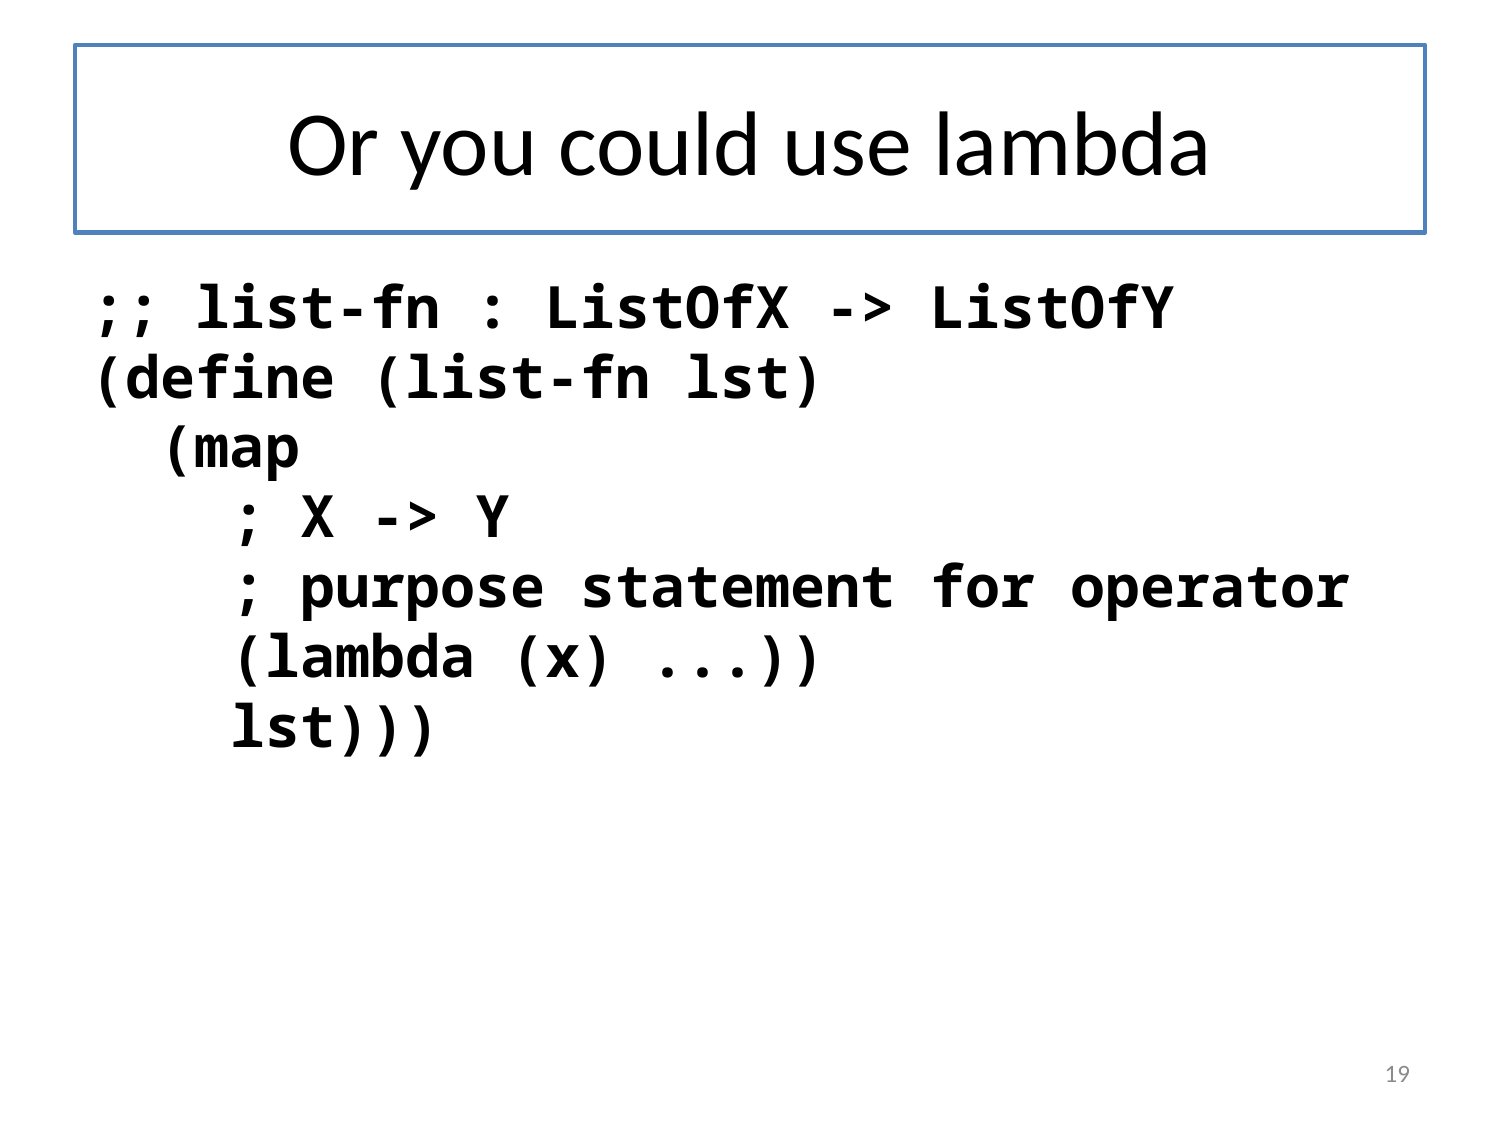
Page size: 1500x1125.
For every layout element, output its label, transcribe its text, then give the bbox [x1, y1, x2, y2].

slide_number 19 [1074, 1042, 1425, 1103]
title Or you could use lambda [73, 43, 1427, 235]
list ;; list-fn : ListOfX -> ListOfY (define (list-fn lst) (map ; X -> Y ; purpose statement for operator (lambda (x) ...)) lst))) [75, 262, 1500, 1005]
